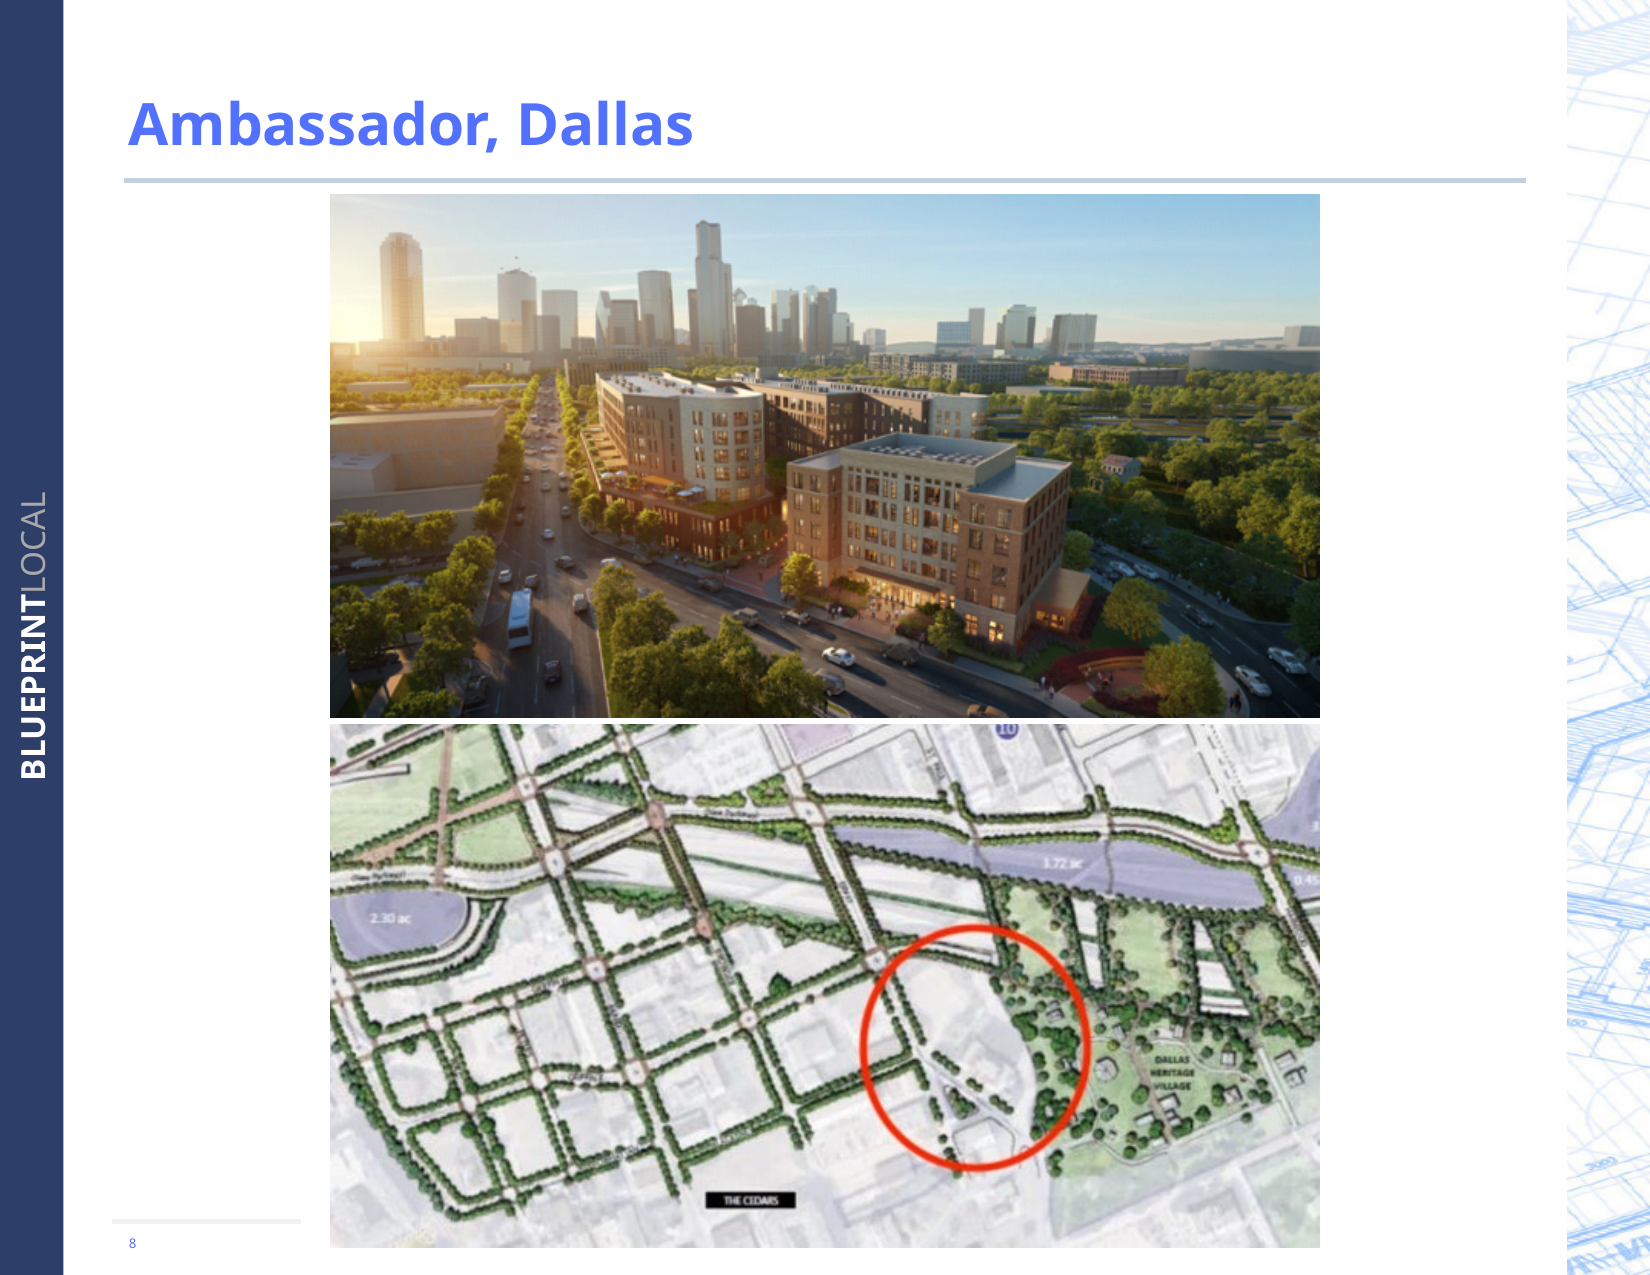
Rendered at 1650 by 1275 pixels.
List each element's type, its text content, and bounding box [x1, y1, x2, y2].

picture [330, 724, 1320, 1248]
picture [1567, 0, 1650, 1275]
picture [330, 194, 1320, 718]
title Ambassador, Dallas [113, 71, 1537, 181]
text_box [84, 181, 1579, 273]
list 8 [113, 1227, 241, 1259]
